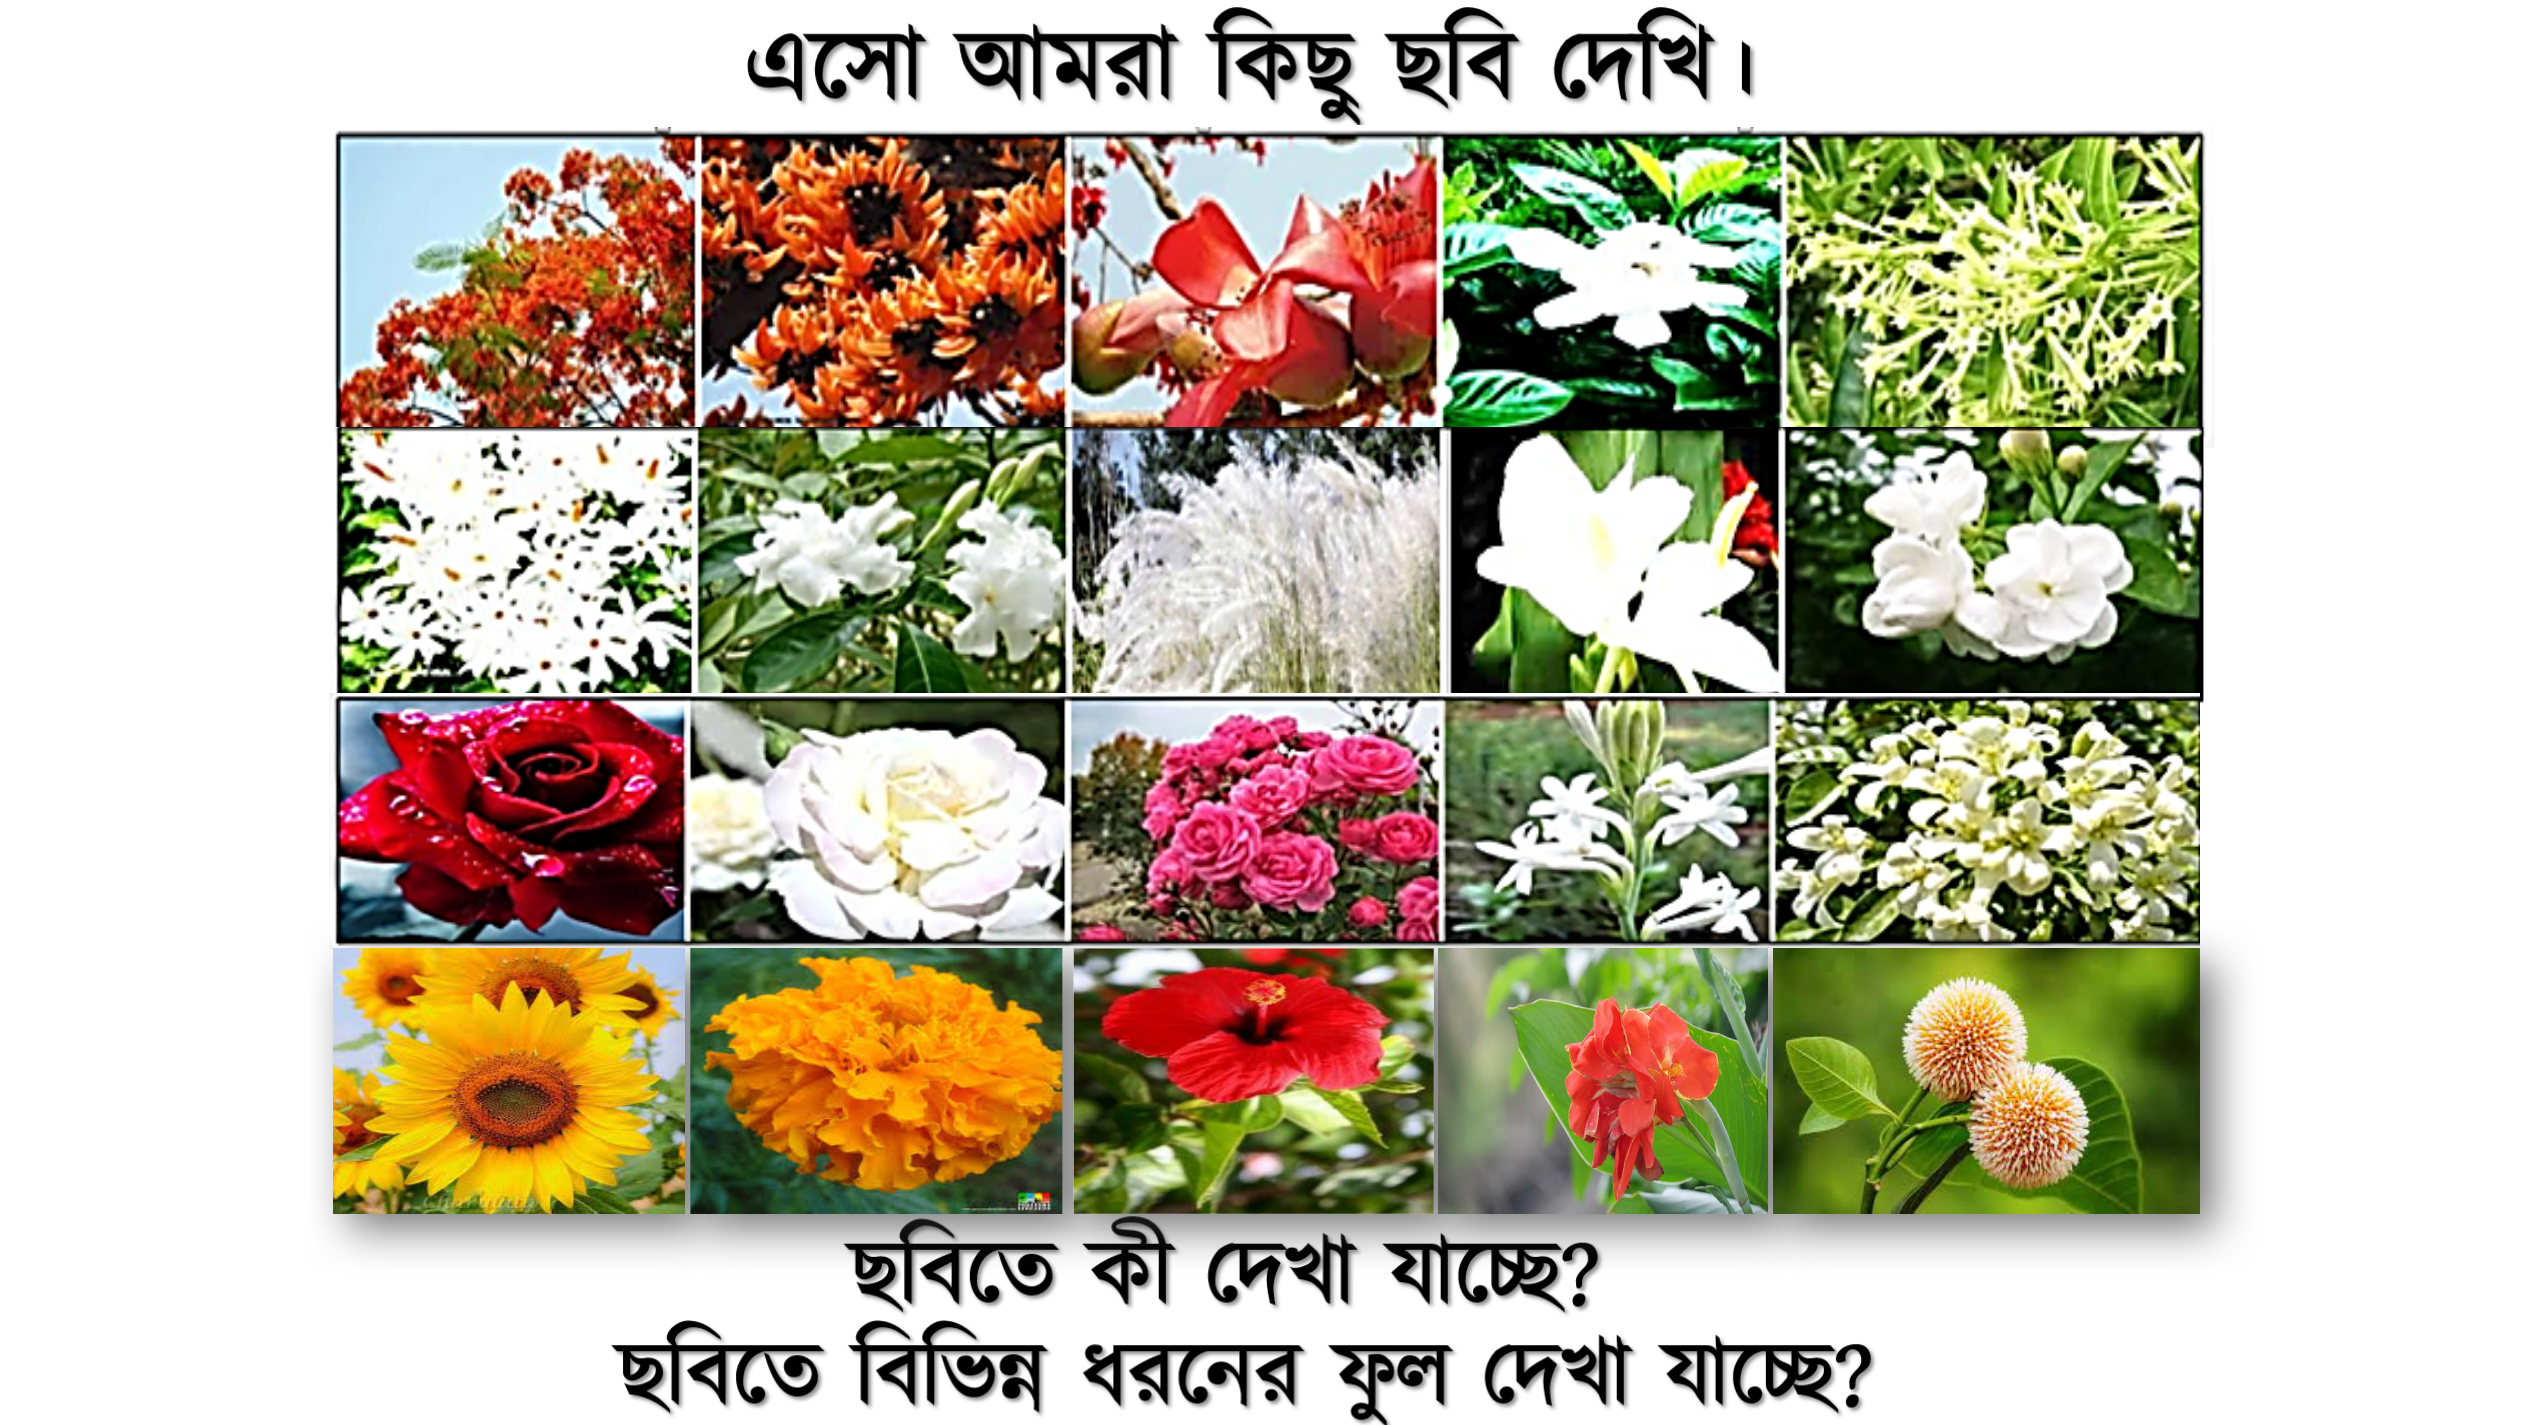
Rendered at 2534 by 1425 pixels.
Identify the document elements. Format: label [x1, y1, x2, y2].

picture [329, 127, 2215, 949]
picture [597, 1215, 1887, 1425]
text_box [333, 948, 2200, 1215]
picture [733, 0, 1768, 125]
